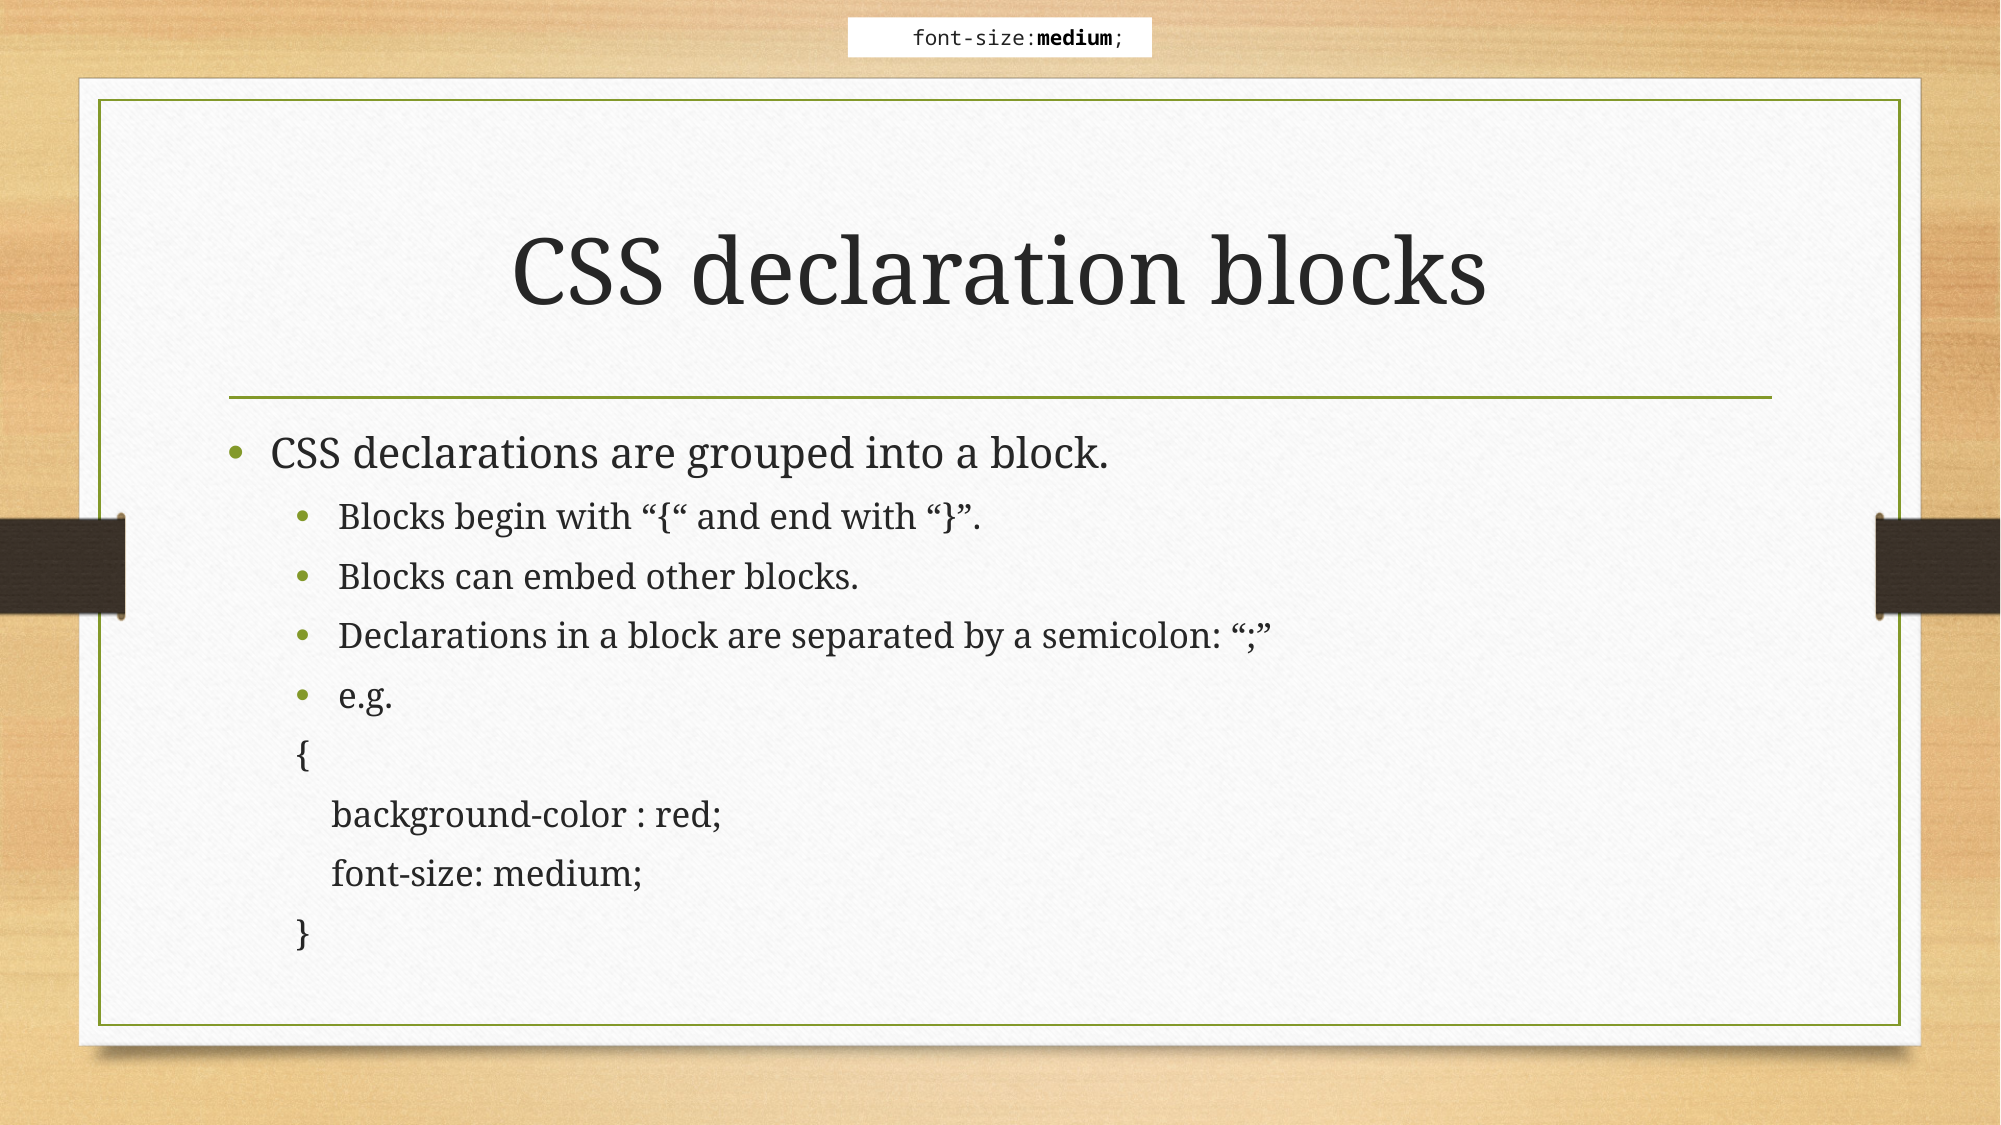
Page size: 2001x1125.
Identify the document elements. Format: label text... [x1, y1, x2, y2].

list CSS declarations are grouped into a block. Blocks begin with “{“ and end with “}”. Blocks can embed other blocks. Declarations in a block are separated by a semicolon: “;” e.g. { background-color : red; font-size: medium; } [212, 419, 1788, 964]
title CSS declaration blocks [212, 161, 1788, 375]
text_box font-size:medium; [847, 17, 1152, 58]
picture [0, 0, 2001, 1125]
